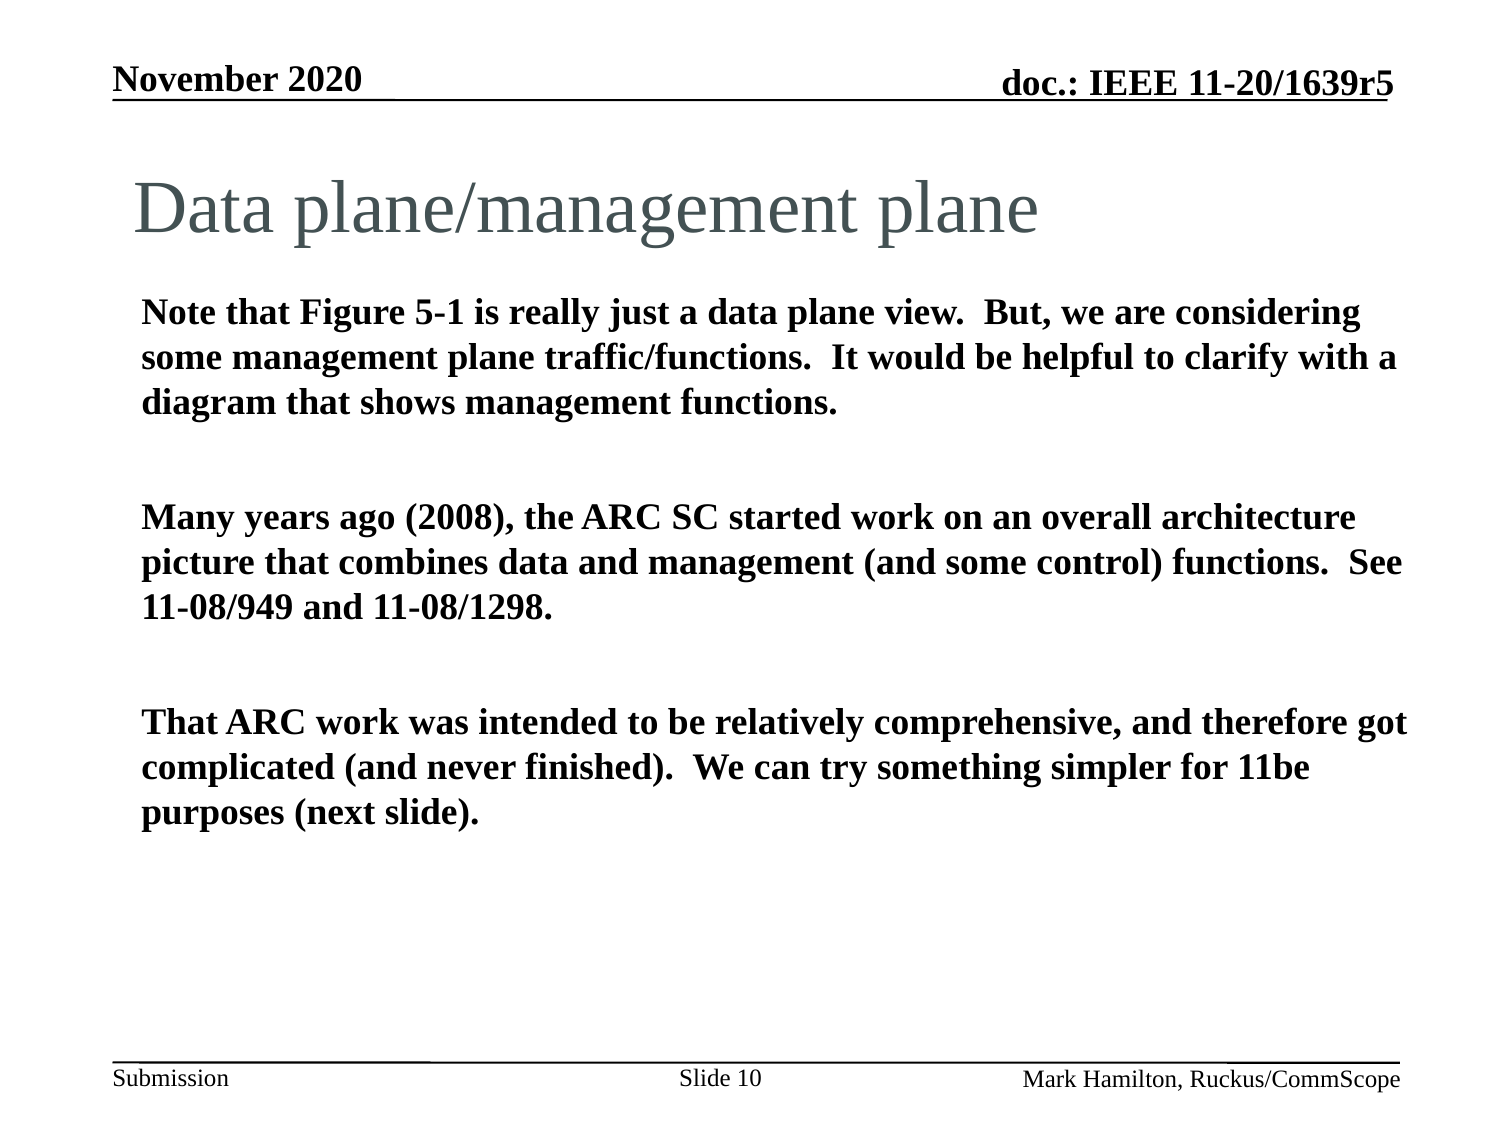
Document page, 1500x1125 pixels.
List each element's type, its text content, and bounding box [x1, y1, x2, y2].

footer Mark Hamilton, Ruckus/CommScope [773, 1062, 1402, 1094]
text_box Note that Figure 5-1 is really just a data plane view. But, we are considering some management plane traffic/functions. It would be helpful to clarify with a diagram that shows management functions. Many years ago (2008), the ARC SC started work on an overall architecture picture that combines data and management (and some control) functions. See 11-08/949 and 11-08/1298. That ARC work was intended to be relatively comprehensive, and therefore got complicated (and never finished). We can try something simpler for 11be purposes (next slide). [117, 279, 1429, 962]
title Data plane/management plane [117, 142, 1453, 281]
